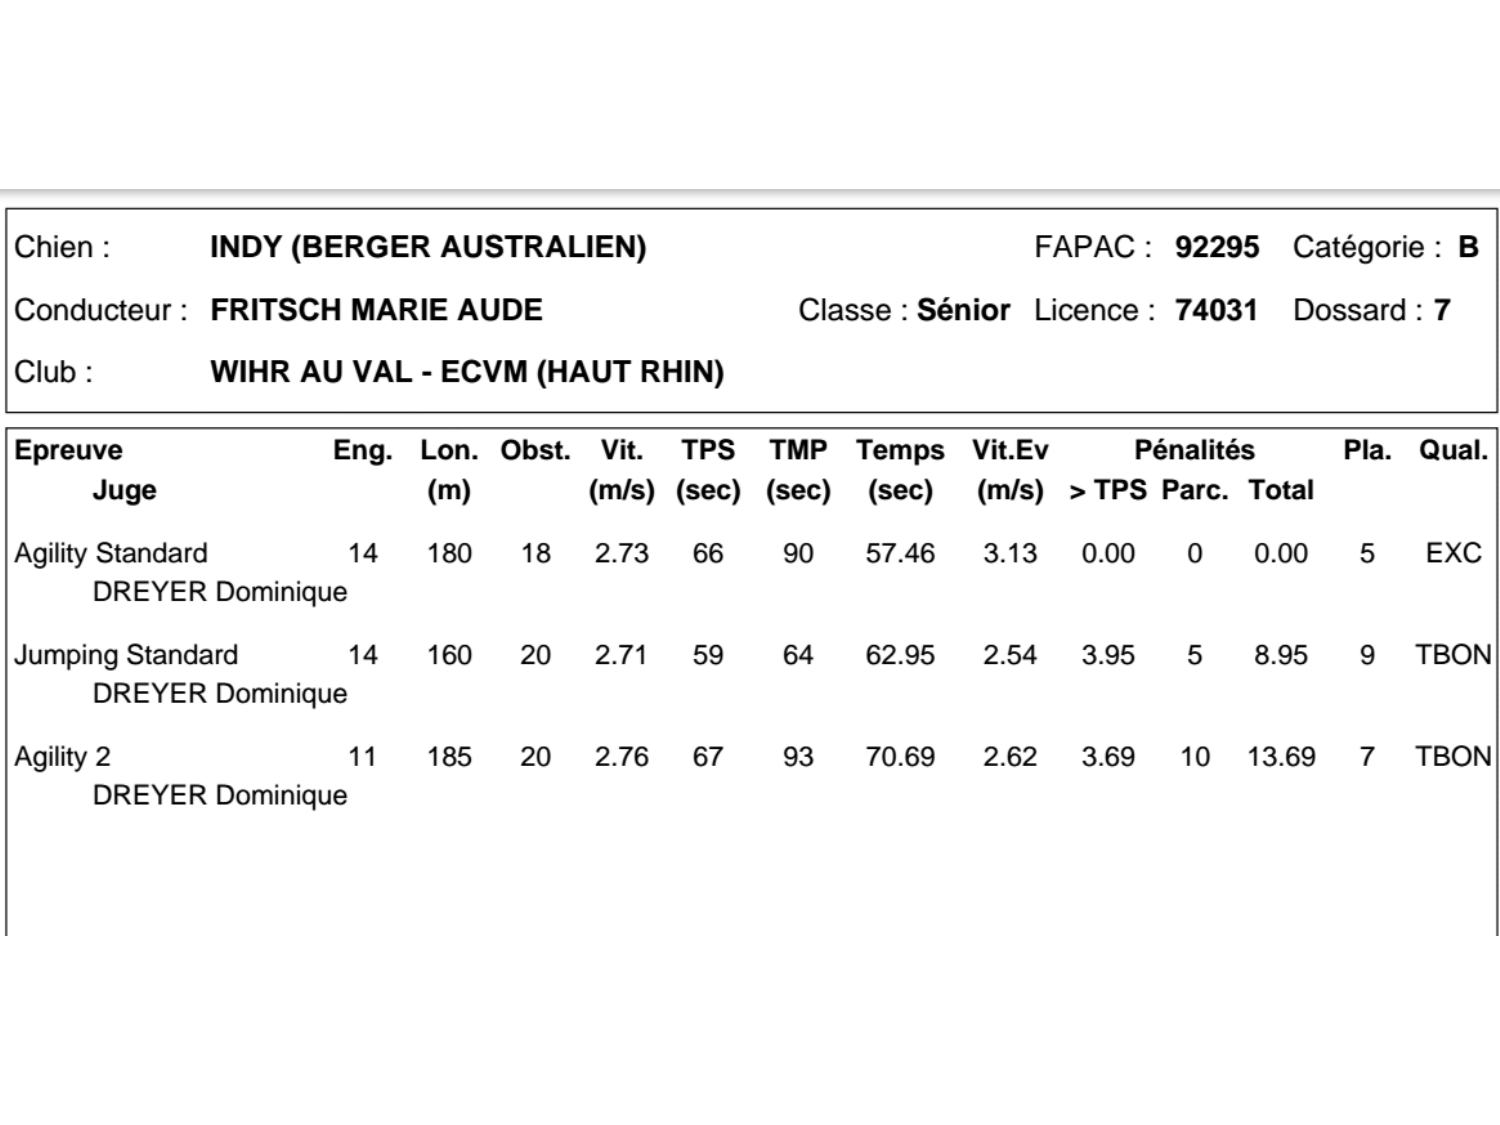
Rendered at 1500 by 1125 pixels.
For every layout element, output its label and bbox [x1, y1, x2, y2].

picture [0, 188, 1500, 937]
